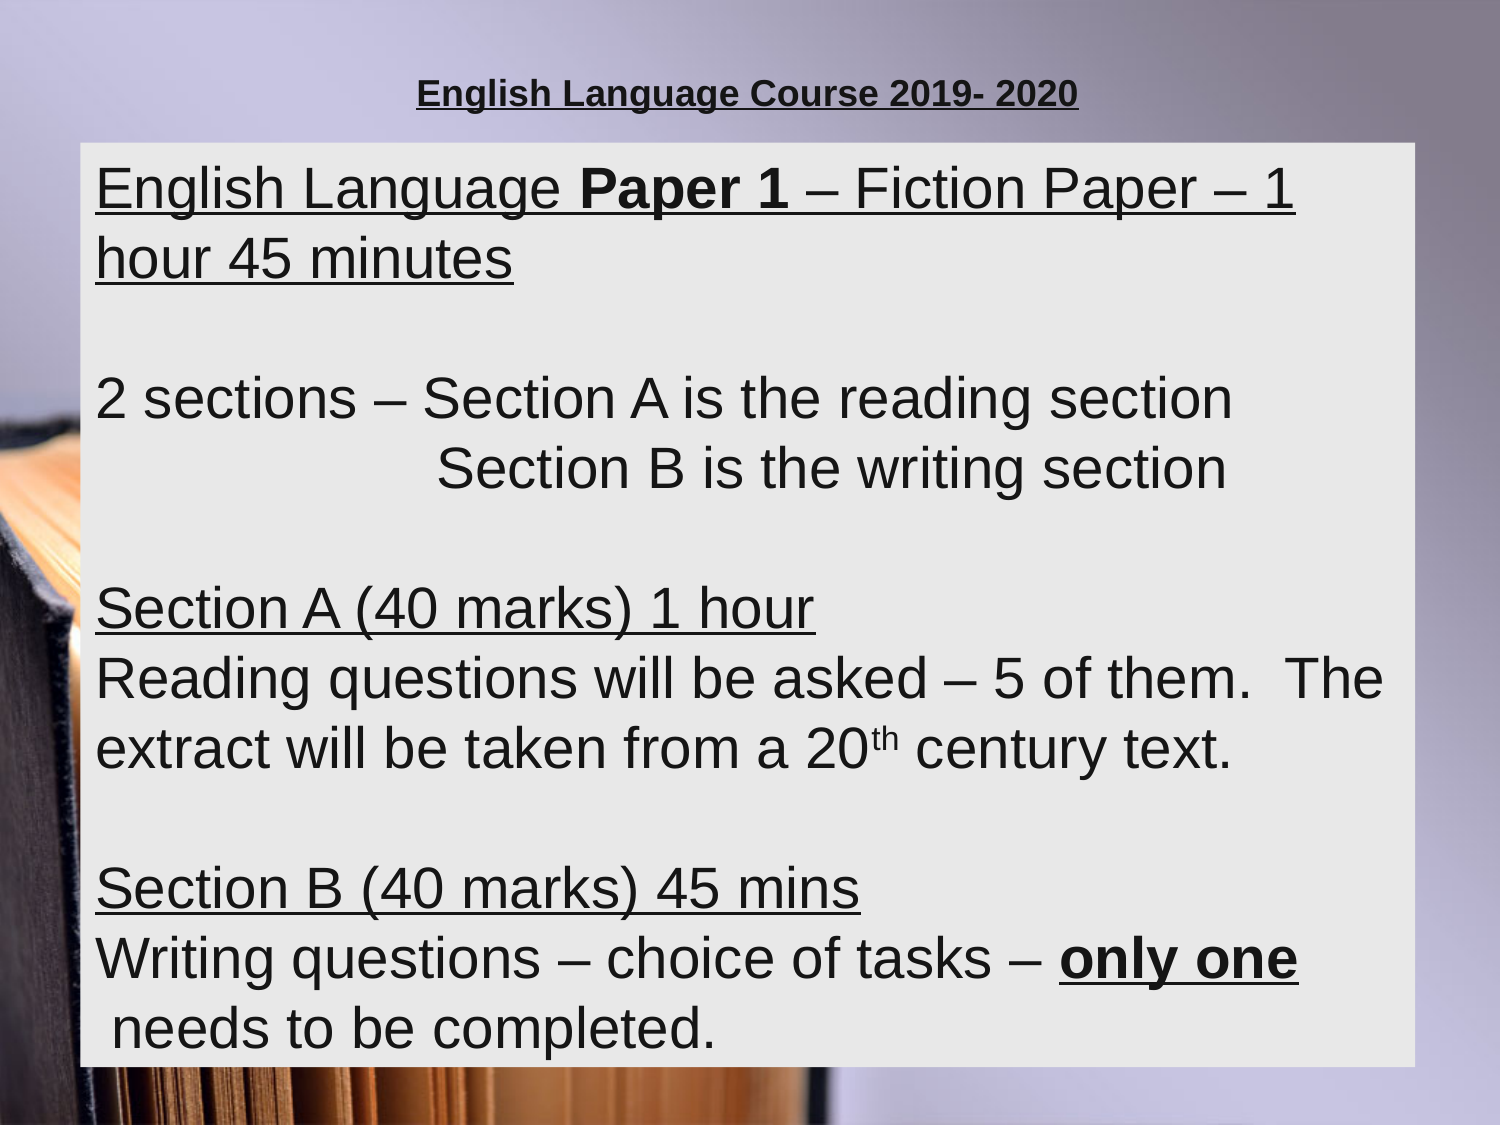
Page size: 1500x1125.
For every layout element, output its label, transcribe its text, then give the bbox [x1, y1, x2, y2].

picture [0, 0, 1500, 1125]
text_box English Language Course 2019- 2020 [139, 61, 1357, 122]
text_box English Language Paper 1 – Fiction Paper – 1 hour 45 minutes 2 sections – Section A is the reading section Section B is the writing section Section A (40 marks) 1 hour Reading questions will be asked – 5 of them. The extract will be taken from a 20th century text. Section B (40 marks) 45 mins Writing questions – choice of tasks – only one needs to be completed. [80, 142, 1416, 1068]
